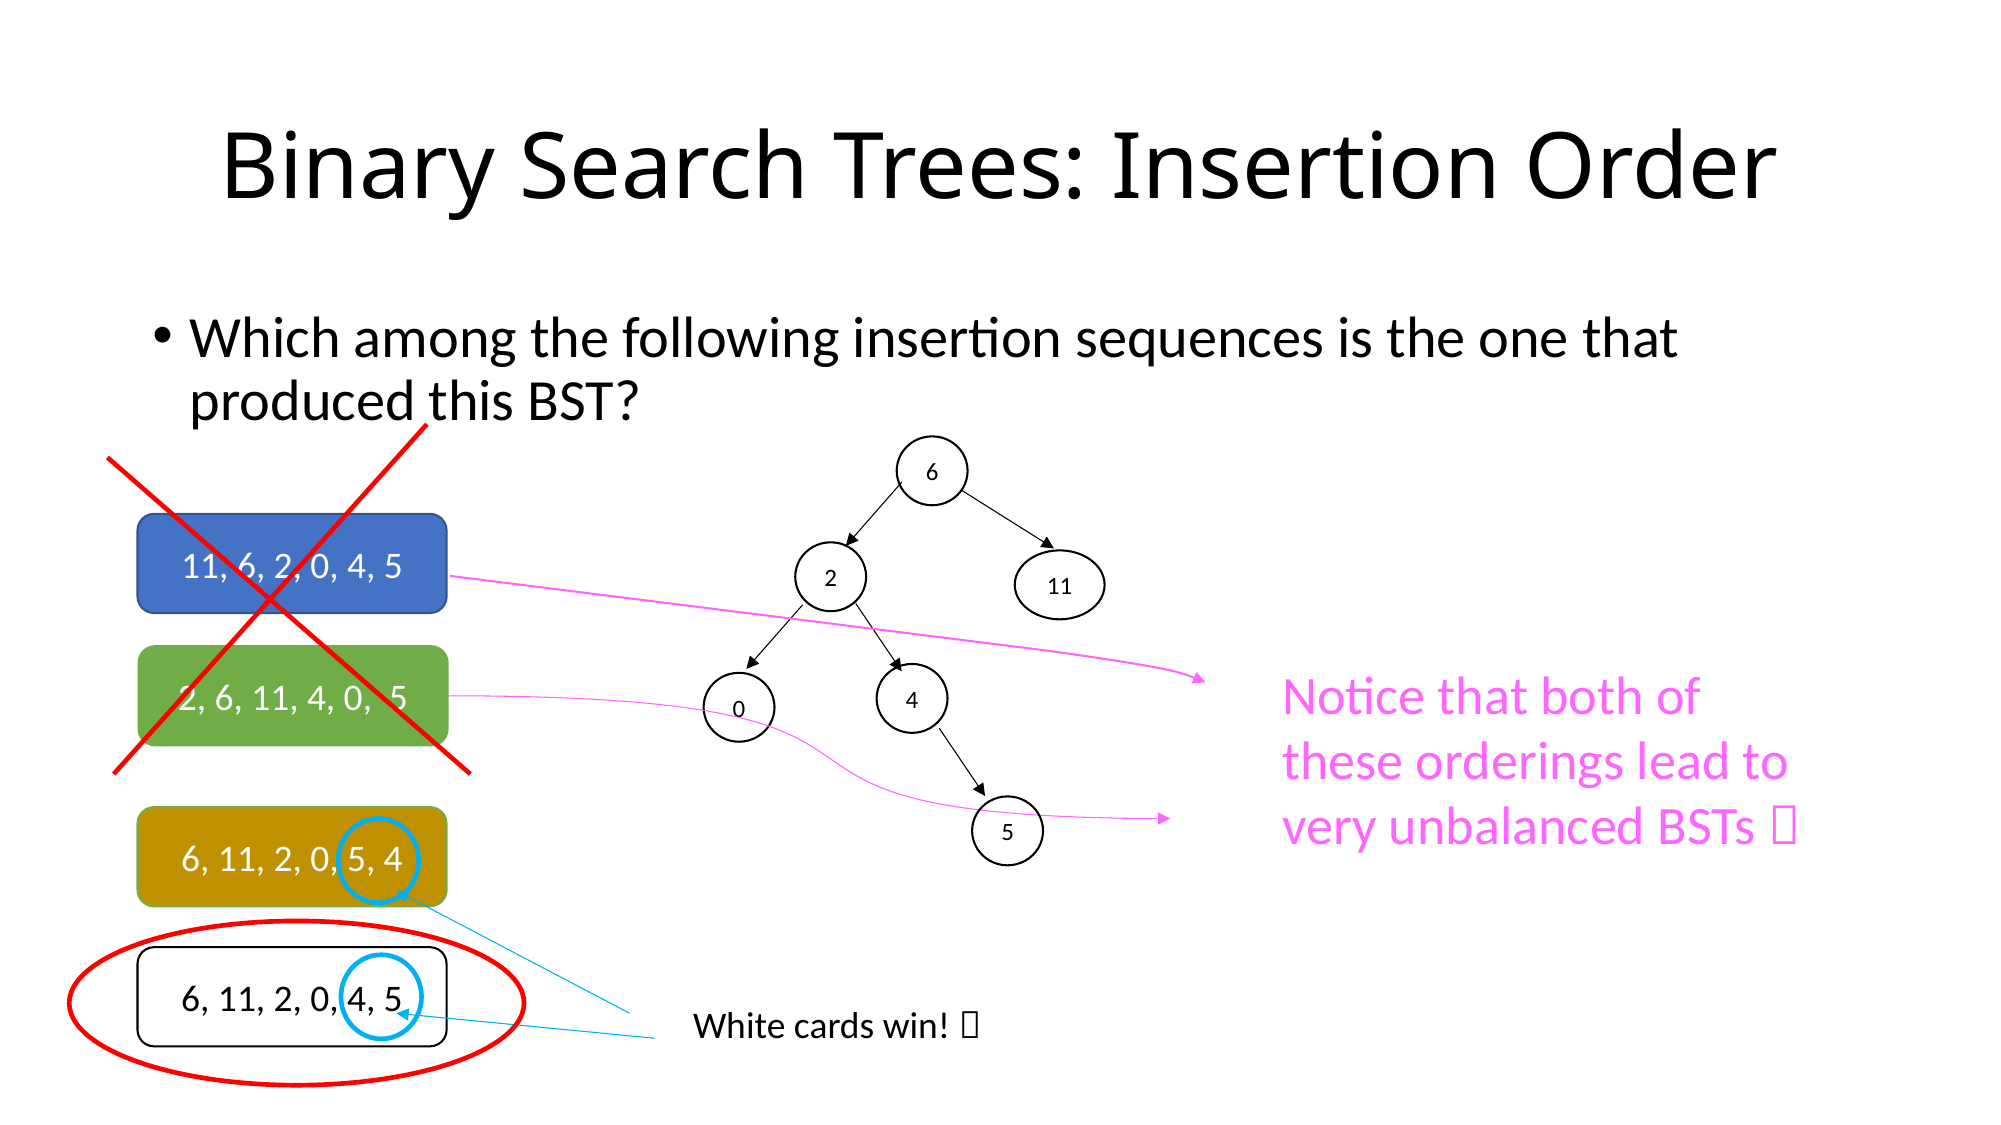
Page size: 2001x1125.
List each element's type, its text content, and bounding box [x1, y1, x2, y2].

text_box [845, 481, 903, 546]
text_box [396, 890, 630, 1013]
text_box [855, 603, 902, 672]
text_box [962, 490, 1054, 549]
text_box 4 [875, 662, 949, 695]
text_box 2 [794, 541, 868, 613]
text_box White cards win!  [678, 993, 1015, 1053]
text_box 6 [895, 435, 969, 507]
list Which among the following insertion sequences is the one that produced this BST? [137, 299, 1863, 1014]
text_box 0 [704, 671, 774, 695]
text_box 5 [971, 819, 1045, 867]
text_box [113, 424, 427, 775]
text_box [396, 1013, 655, 1039]
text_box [447, 695, 1171, 819]
text_box [902, 631, 1206, 684]
title Binary Search Trees: Insertion Order [137, 59, 1863, 278]
text_box [68, 919, 503, 1087]
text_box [427, 457, 471, 774]
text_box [107, 457, 113, 774]
text_box [471, 577, 746, 618]
text_box 11 [1013, 549, 1106, 621]
text_box 6, 11, 2, 0, 5, 4 [136, 806, 448, 908]
text_box [337, 817, 420, 904]
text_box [939, 728, 986, 797]
text_box [803, 619, 855, 633]
text_box Notice that both of these orderings lead to very unbalanced BSTs  [1267, 653, 1845, 863]
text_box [746, 604, 803, 669]
